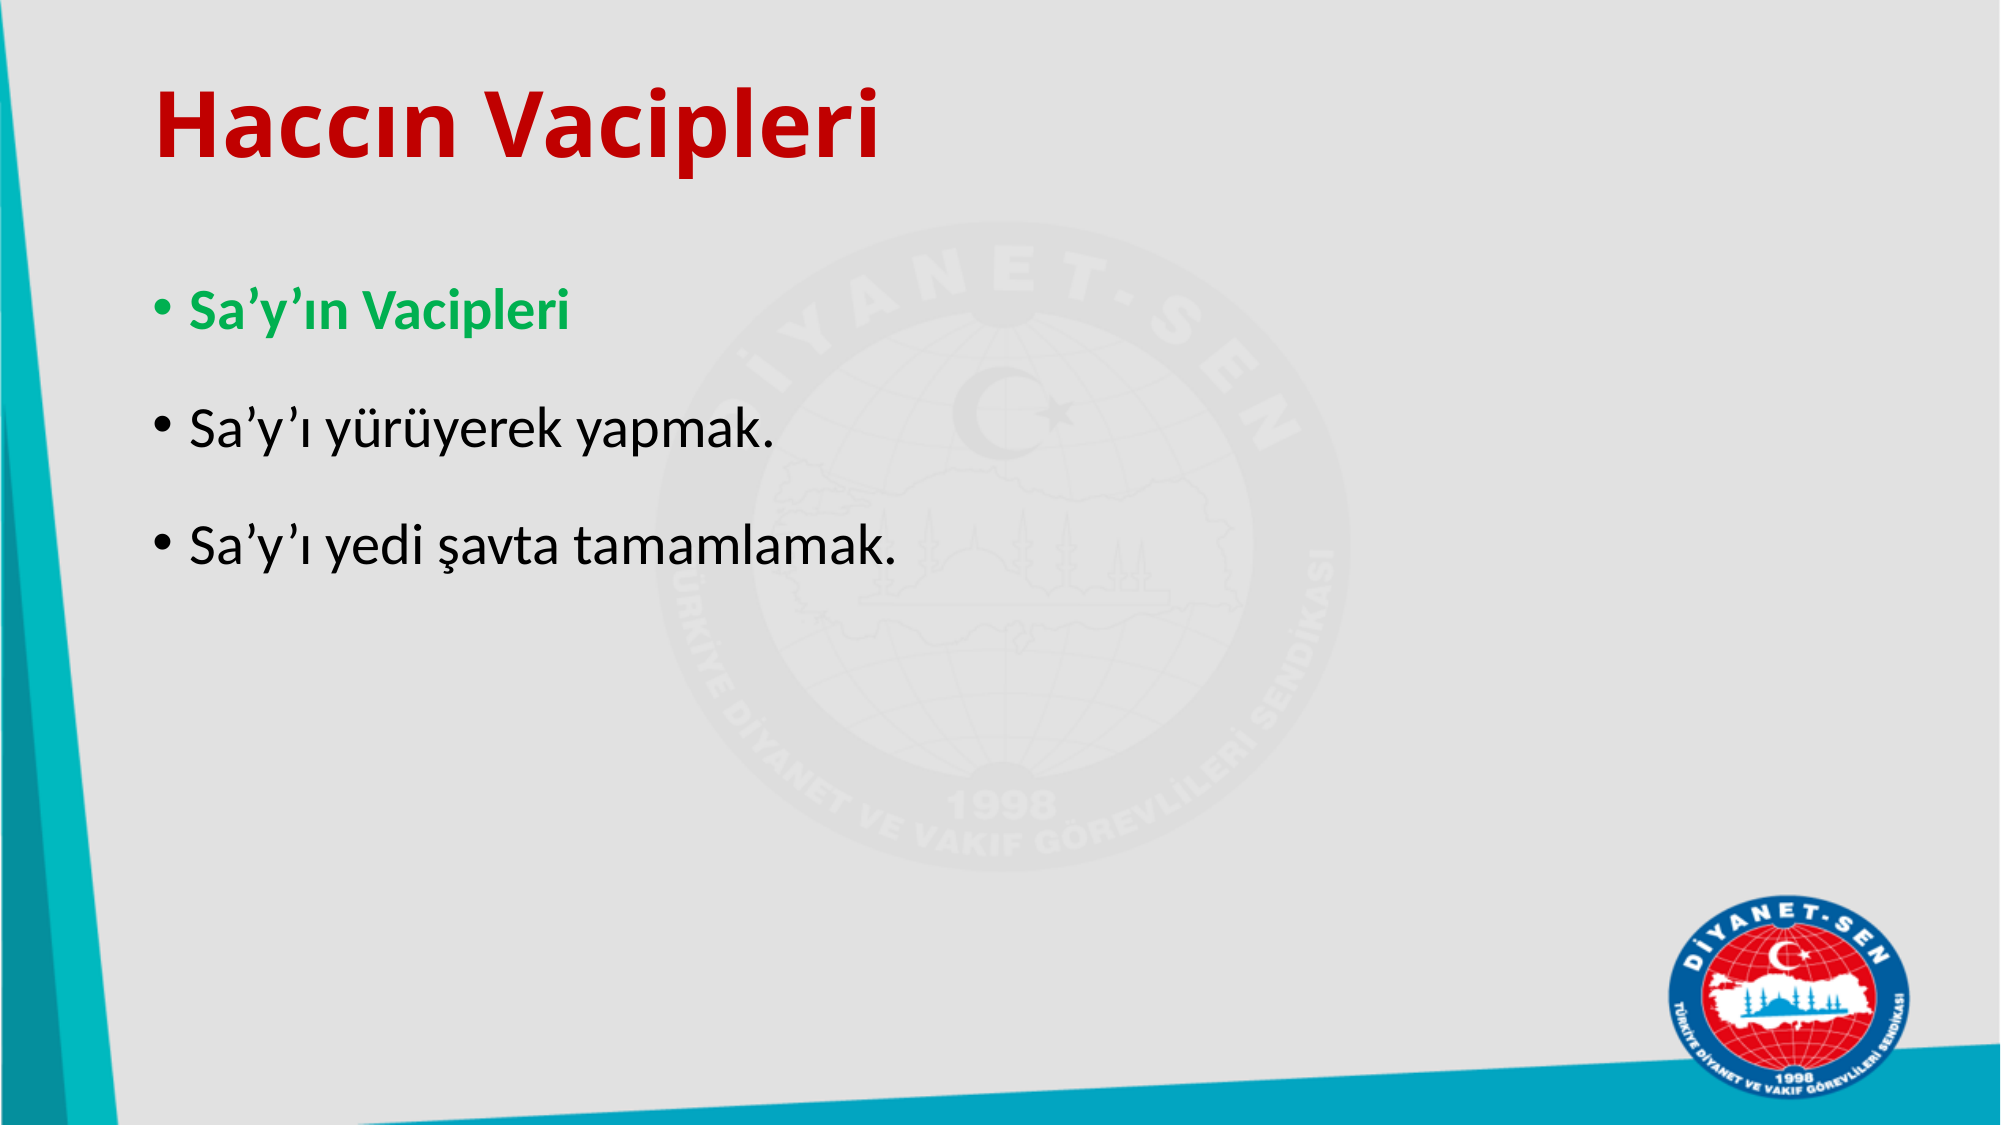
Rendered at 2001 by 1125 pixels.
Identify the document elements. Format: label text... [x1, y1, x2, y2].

picture [0, 0, 2001, 1125]
title Haccın Vacipleri [137, 59, 1863, 196]
list Sa’y’ın Vacipleri Sa’y’ı yürüyerek yapmak. Sa’y’ı yedi şavta tamamlamak. [137, 229, 1863, 1014]
